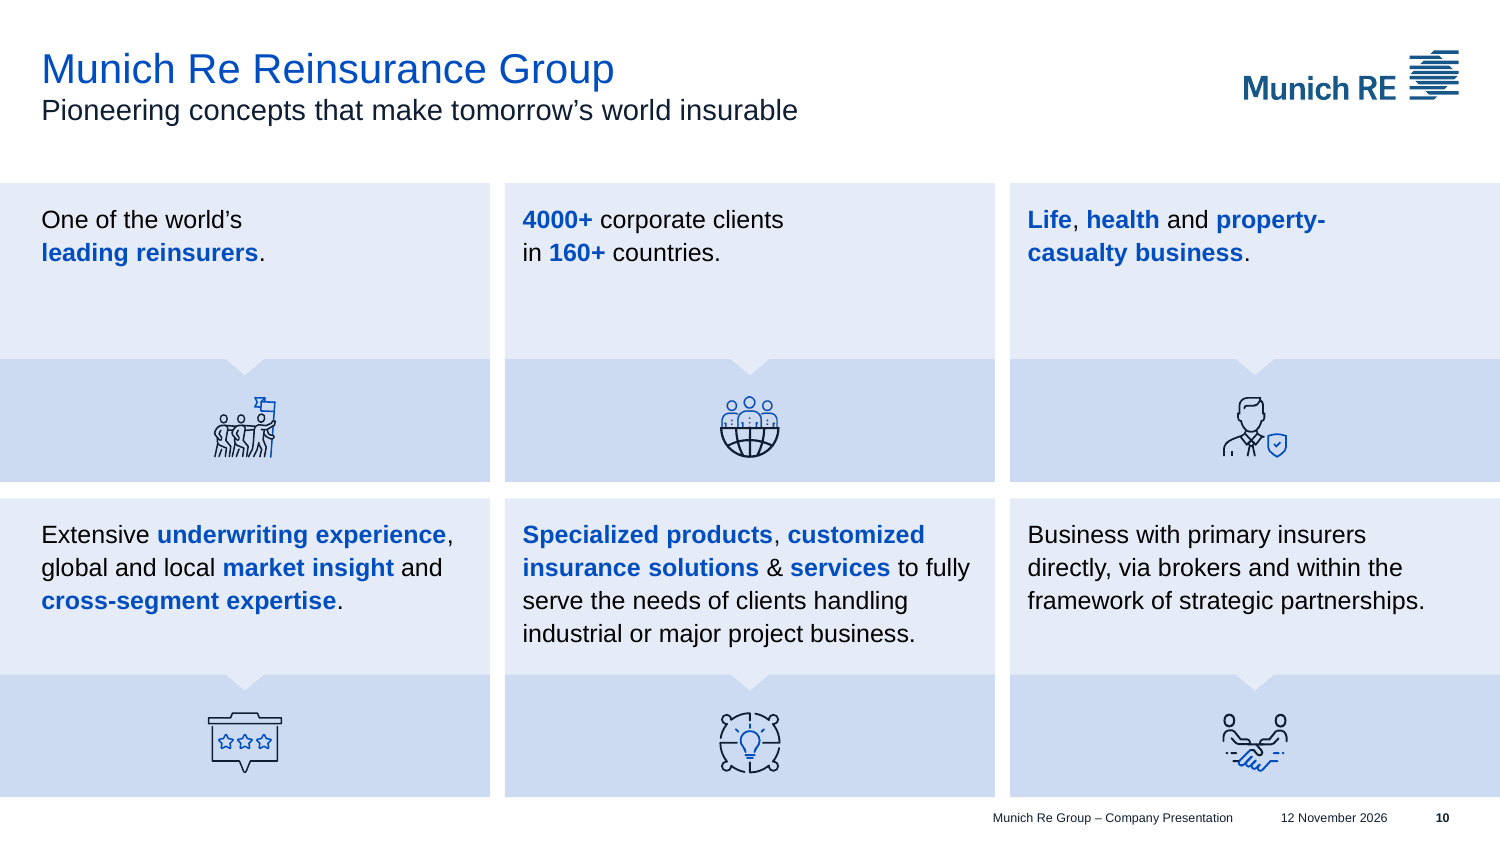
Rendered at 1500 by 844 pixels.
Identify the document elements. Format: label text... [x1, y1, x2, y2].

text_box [719, 712, 781, 774]
text_box [503, 358, 996, 483]
text_box One of the world’s leading reinsurers. [0, 182, 491, 373]
text_box [1008, 673, 1500, 799]
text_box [1222, 713, 1288, 772]
text_box [0, 673, 491, 799]
text_box [503, 673, 996, 799]
text_box Specialized products, customized insurance solutions & services to fully serve the needs of clients handling industrial or major project business. [504, 497, 996, 688]
text_box Life, health and property- casualty business. [1009, 182, 1500, 373]
text_box Business with primary insurers directly, via brokers and within the framework of strategic partnerships. [1009, 497, 1500, 688]
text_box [213, 396, 276, 458]
text_box 4000+ corporate clients in 160+ countries. [504, 182, 996, 373]
text_box [0, 358, 491, 483]
footer Munich Re Group – Company Presentation [642, 803, 1234, 833]
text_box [207, 712, 283, 774]
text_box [1222, 396, 1287, 458]
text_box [720, 396, 780, 458]
slide_number 10 [1390, 803, 1450, 833]
text_box Extensive underwriting experience, global and local market insight and cross-segment expertise. [0, 497, 491, 688]
text_box [1008, 358, 1500, 483]
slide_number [1251, 803, 1388, 833]
title Munich Re Reinsurance Group Pioneering concepts that make tomorrow’s world insurable [41, 41, 1149, 136]
